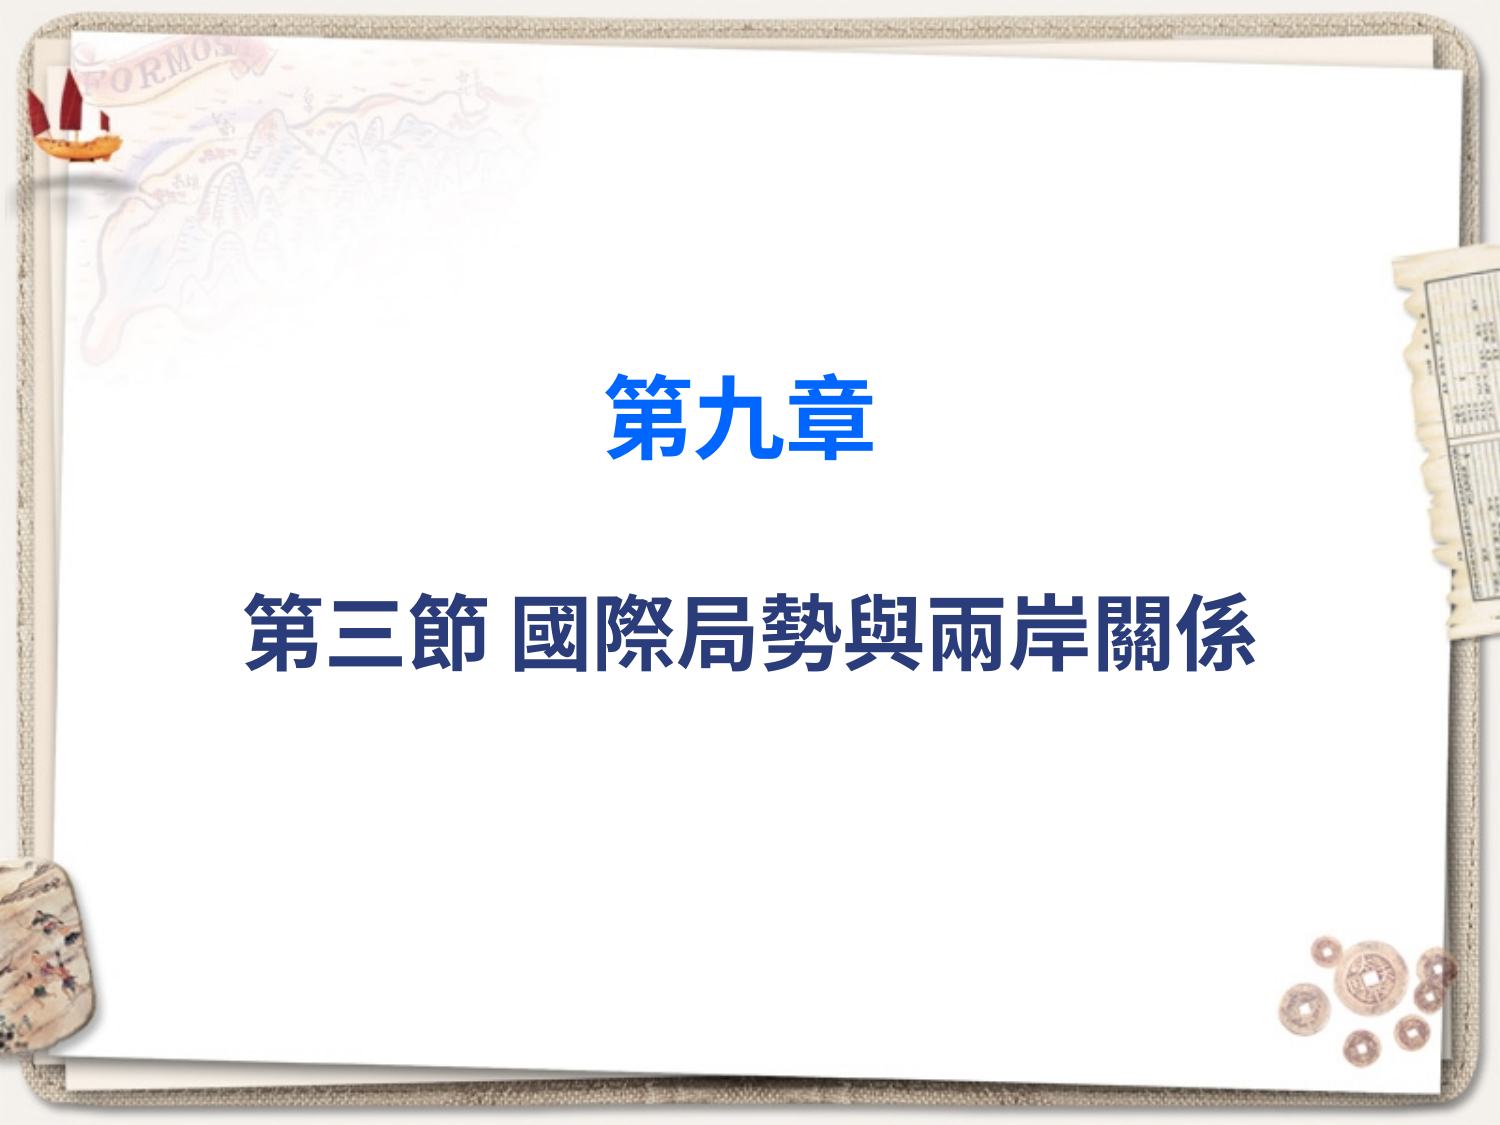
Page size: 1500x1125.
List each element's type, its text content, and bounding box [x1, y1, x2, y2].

title 第九章 第三節 國際局勢與兩岸關係 [0, 538, 1500, 689]
picture [0, 0, 1500, 538]
picture [0, 689, 1500, 1125]
